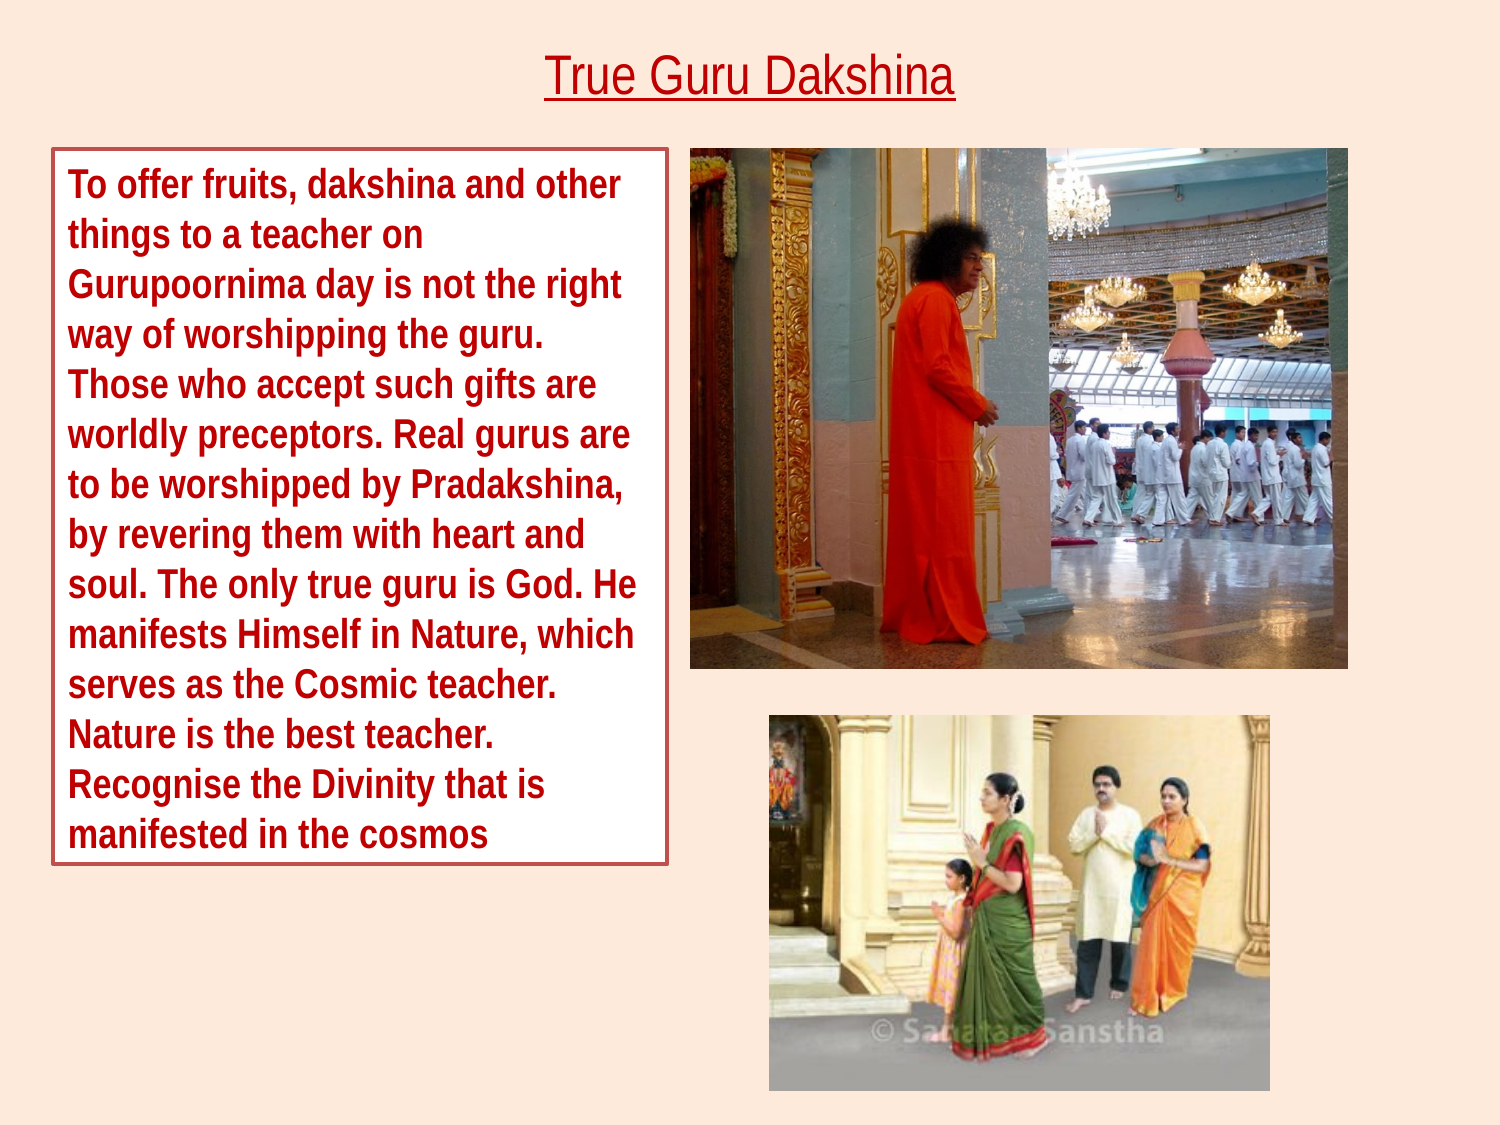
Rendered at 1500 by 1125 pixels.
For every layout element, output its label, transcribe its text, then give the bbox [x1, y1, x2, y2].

text_box To offer fruits, dakshina and other things to a teacher on Gurupoornima day is not the right way of worshipping the guru. Those who accept such gifts are worldly preceptors. Real gurus are to be worshipped by Pradakshina, by revering them with heart and soul. The only true guru is God. He manifests Himself in Nature, which serves as the Cosmic teacher. Nature is the best teacher. Recognise the Divinity that is manifested in the cosmos [51, 147, 669, 866]
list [768, 715, 1270, 1092]
picture [690, 148, 1348, 670]
title True Guru Dakshina [75, 30, 1425, 114]
